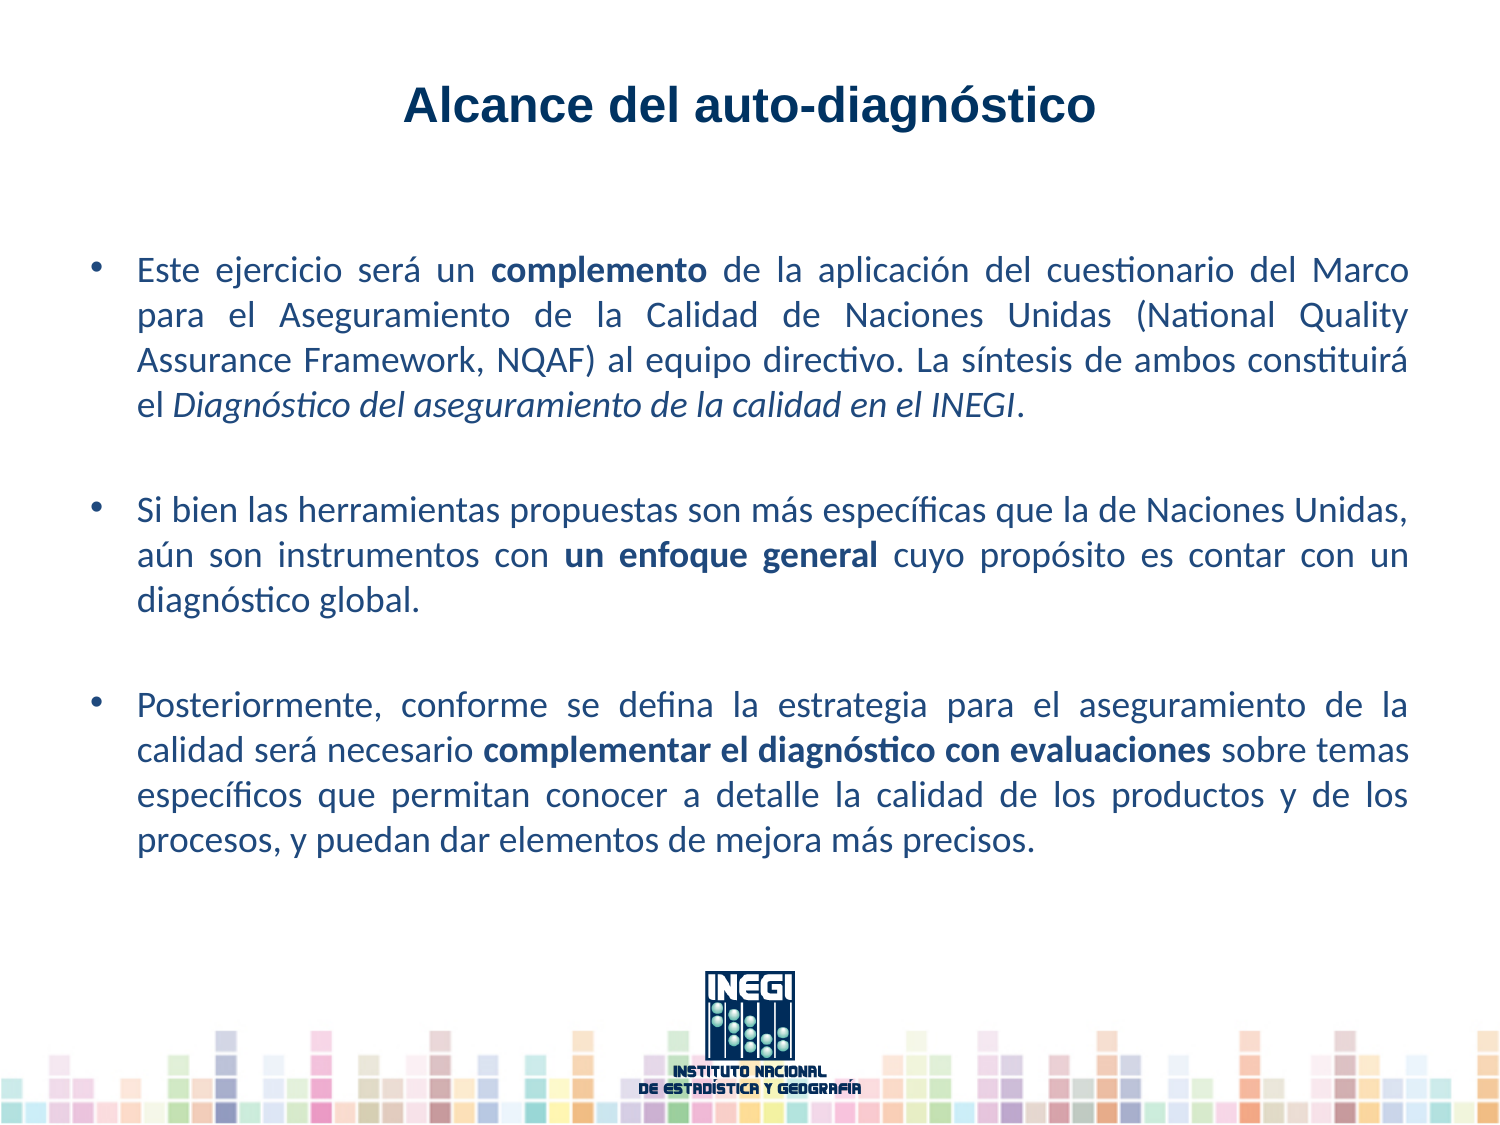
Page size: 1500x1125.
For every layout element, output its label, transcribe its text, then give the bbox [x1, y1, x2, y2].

picture [0, 0, 1500, 1125]
title Alcance del auto-diagnóstico [74, 44, 1426, 162]
list Este ejercicio será un complemento de la aplicación del cuestionario del Marco para el Aseguramiento de la Calidad de Naciones Unidas (National Quality Assurance Framework, NQAF) al equipo directivo. La síntesis de ambos constituirá el Diagnóstico del aseguramiento de la calidad en el INEGI. Si bien las herramientas propuestas son más específicas que la de Naciones Unidas, aún son instrumentos con un enfoque general cuyo propósito es contar con un diagnóstico global. Posteriormente, conforme se defina la estrategia para el aseguramiento de la calidad será necesario complementar el diagnóstico con evaluaciones sobre temas específicos que permitan conocer a detalle la calidad de los productos y de los procesos, y puedan dar elementos de mejora más precisos. [74, 184, 1426, 1048]
